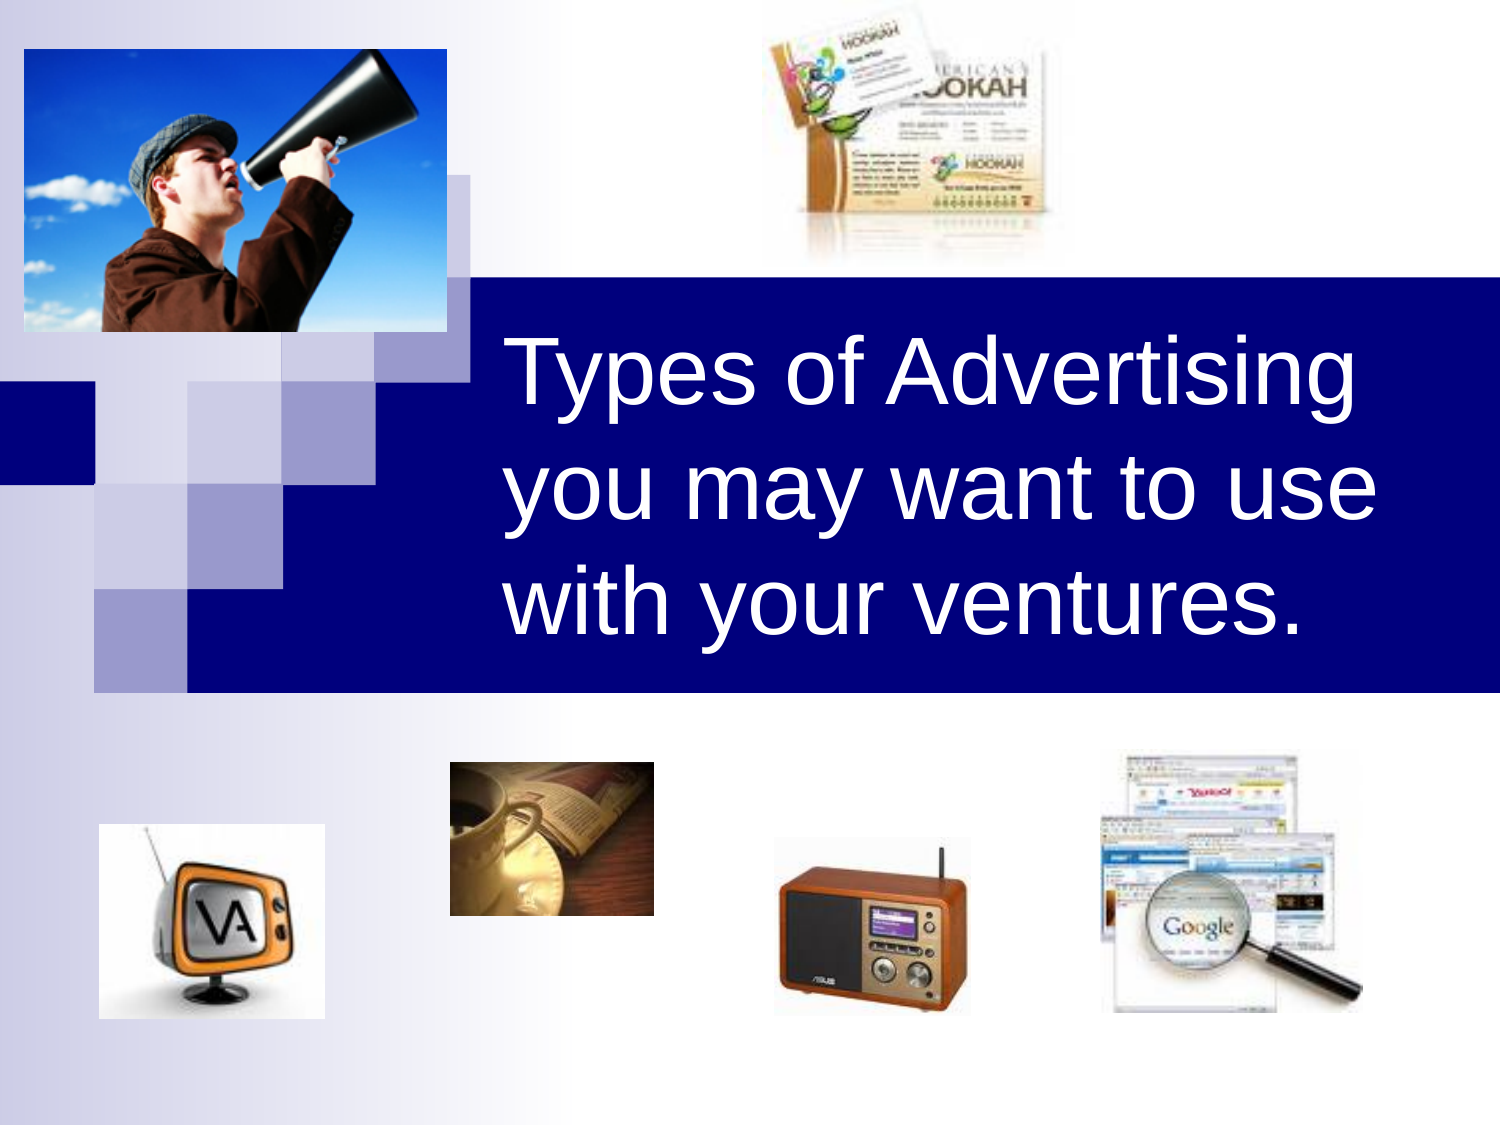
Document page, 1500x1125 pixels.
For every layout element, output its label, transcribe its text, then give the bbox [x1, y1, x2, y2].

picture [449, 762, 654, 916]
picture [774, 837, 971, 1016]
picture [99, 824, 326, 1019]
picture [24, 49, 448, 332]
picture [762, 0, 1076, 267]
title Types of Advertising you may want to use with your ventures. [487, 299, 1476, 663]
picture [1099, 749, 1363, 1013]
